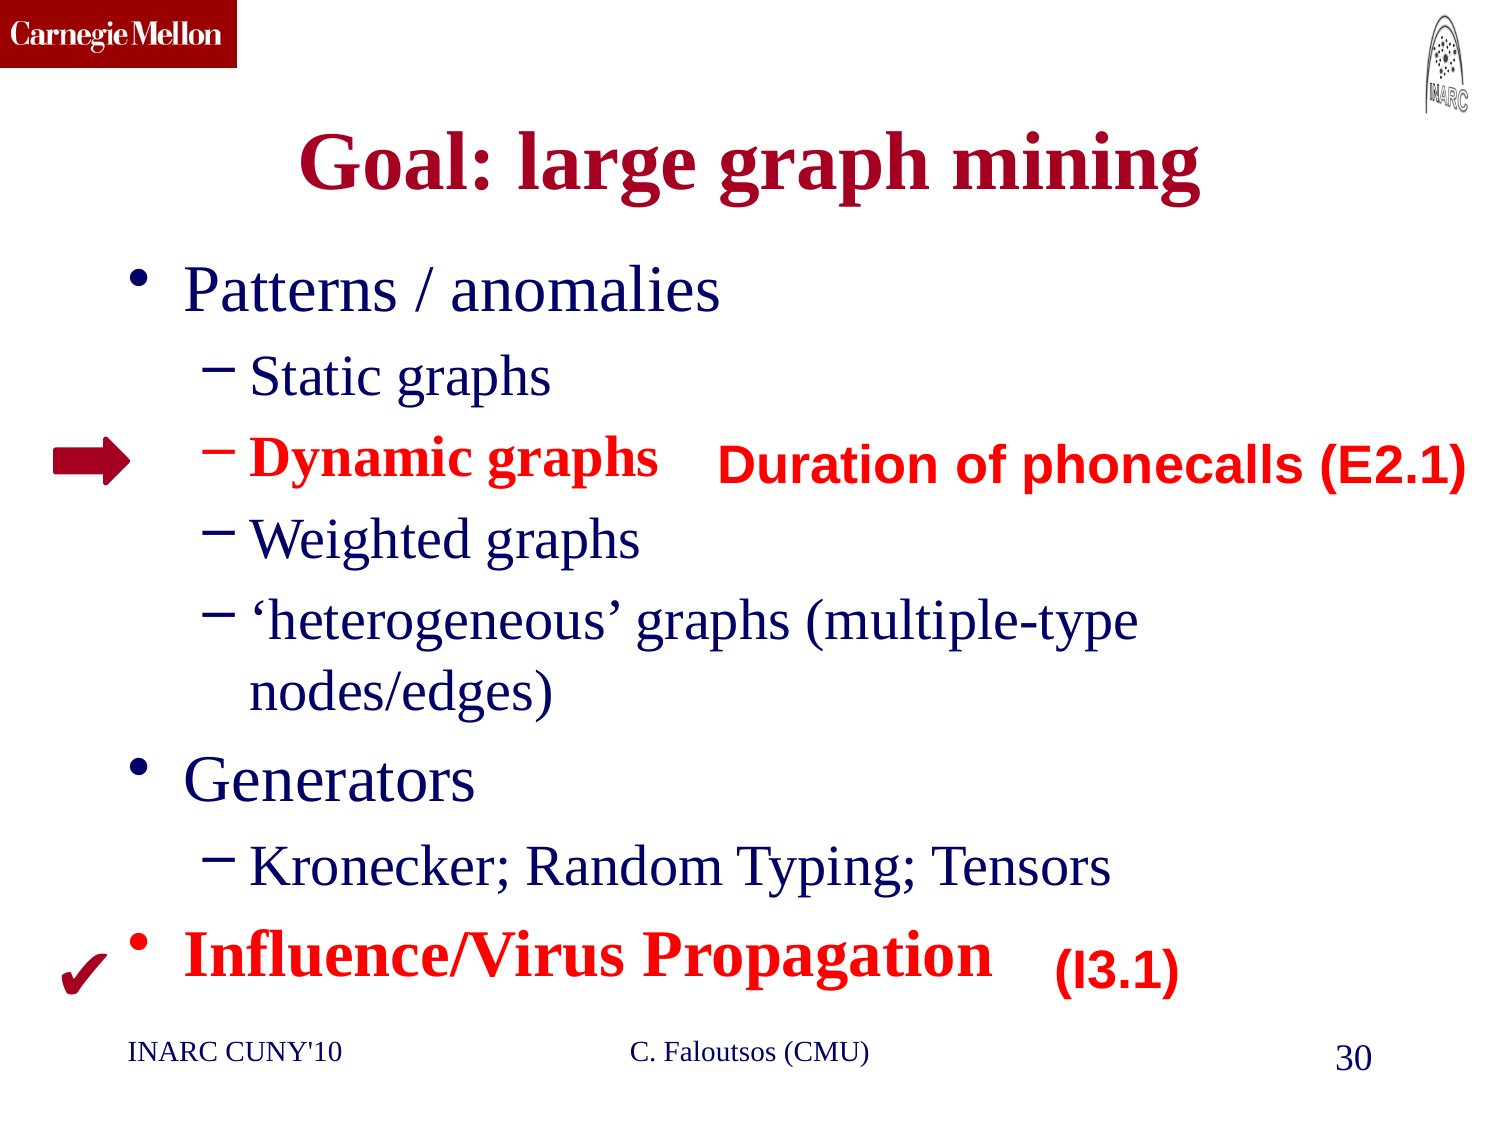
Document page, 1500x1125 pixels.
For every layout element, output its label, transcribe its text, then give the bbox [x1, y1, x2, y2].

slide_number 30 [1074, 1024, 1388, 1101]
text_box [55, 438, 128, 484]
text_box (I3.1) [1039, 927, 1196, 1008]
text_box Duration of phonecalls (E2.1) [702, 422, 1484, 502]
text_box ✔ [38, 919, 131, 1025]
slide_number INARC CUNY'10 [112, 1024, 426, 1101]
picture [0, 0, 237, 68]
footer C. Faloutsos (CMU) [512, 1024, 988, 1101]
title Goal: large graph mining [112, 99, 1388, 213]
list Patterns / anomalies Static graphs Dynamic graphs Weighted graphs ‘heterogeneous’ graphs (multiple-type nodes/edges) Generators Kronecker; Random Typing; Tensors Influence/Virus Propagation [112, 237, 1388, 1001]
